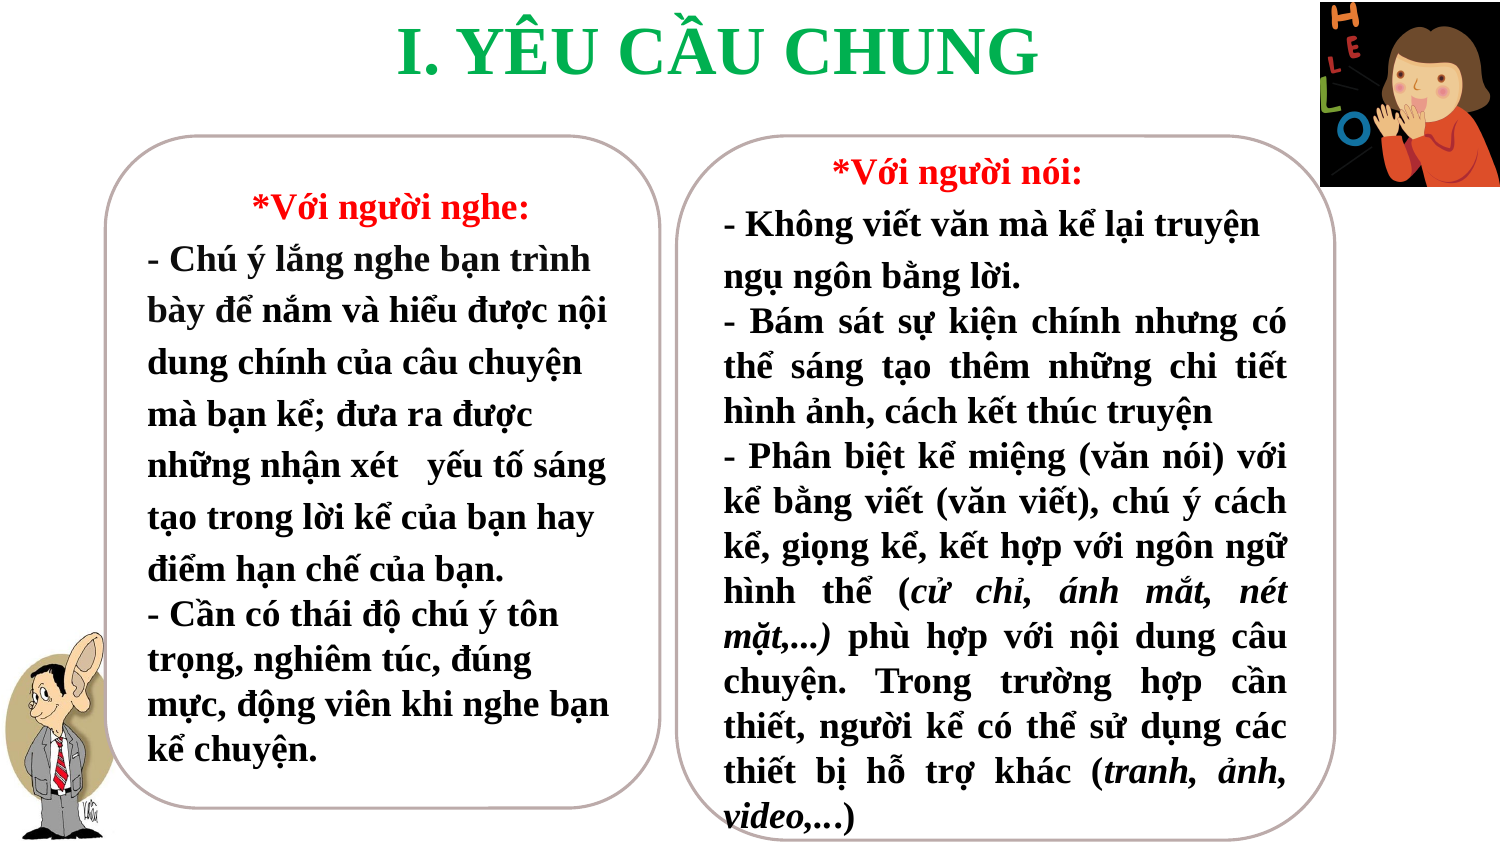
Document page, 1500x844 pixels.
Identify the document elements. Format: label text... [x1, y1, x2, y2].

text_box I. YÊU CẦU CHUNG [384, 0, 1052, 94]
picture [0, 630, 200, 841]
text_box *Với người nghe: - Chú ý lắng nghe bạn trình bày để nắm và hiểu được nội dung chính của câu chuyện mà bạn kể; đưa ra được những nhận xét yếu tố sáng tạo trong lời kể của bạn hay điểm hạn chế của bạn. - Cần có thái độ chú ý tôn trọng, nghiêm túc, đúng mực, động viên khi nghe bạn kể chuyện. [103, 133, 662, 811]
text_box *Với người nói: - Không viết văn mà kể lại truyện ngụ ngôn bằng lời. - Bám sát sự kiện chính nhưng có thể sáng tạo thêm những chi tiết hình ảnh, cách kết thúc truyện - Phân biệt kể miệng (văn nói) với kể bằng viết (văn viết), chú ý cách kể, giọng kể, kết hợp với ngôn ngữ hình thể (cử chỉ, ánh mắt, nét mặt,...) phù hợp với nội dung câu chuyện. Trong trường hợp cần thiết, người kể có thể sử dụng các thiết bị hỗ trợ khác (tranh, ảnh, video,...) [674, 133, 1337, 843]
picture [1320, 2, 1500, 187]
